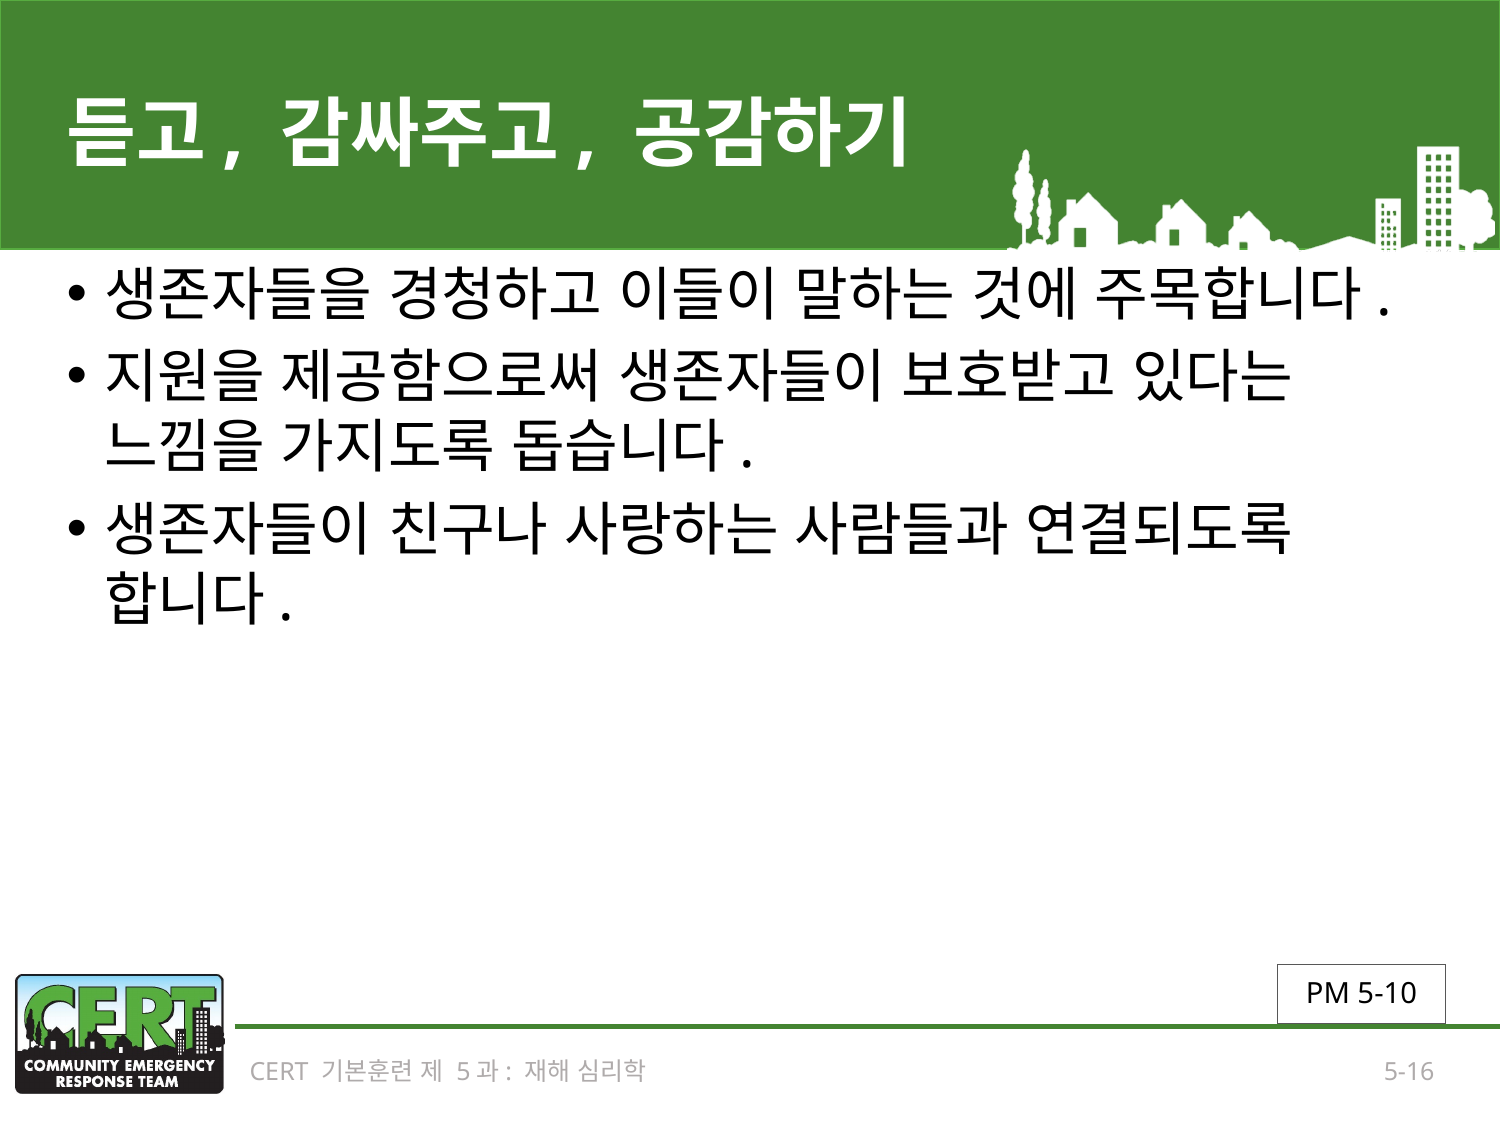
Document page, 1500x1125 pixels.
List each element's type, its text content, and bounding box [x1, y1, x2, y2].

title 듣고, 감싸주고, 공감하기 [51, 52, 1005, 220]
list 생존자들을 경청하고 이들이 말하는 것에 주목합니다. 지원을 제공함으로써 생존자들이 보호받고 있다는 느낌을 가지도록 돕습니다. 생존자들이 친구나 사랑하는 사람들과 연결되도록 합니다. [51, 249, 1449, 1034]
picture [1004, 139, 1500, 252]
picture [14, 973, 225, 1094]
list CERT 기본훈련 제 5과: 재해 심리학 [234, 1047, 963, 1098]
list PM 5-10 [1277, 964, 1446, 1024]
list 5-16 [1153, 1047, 1450, 1098]
